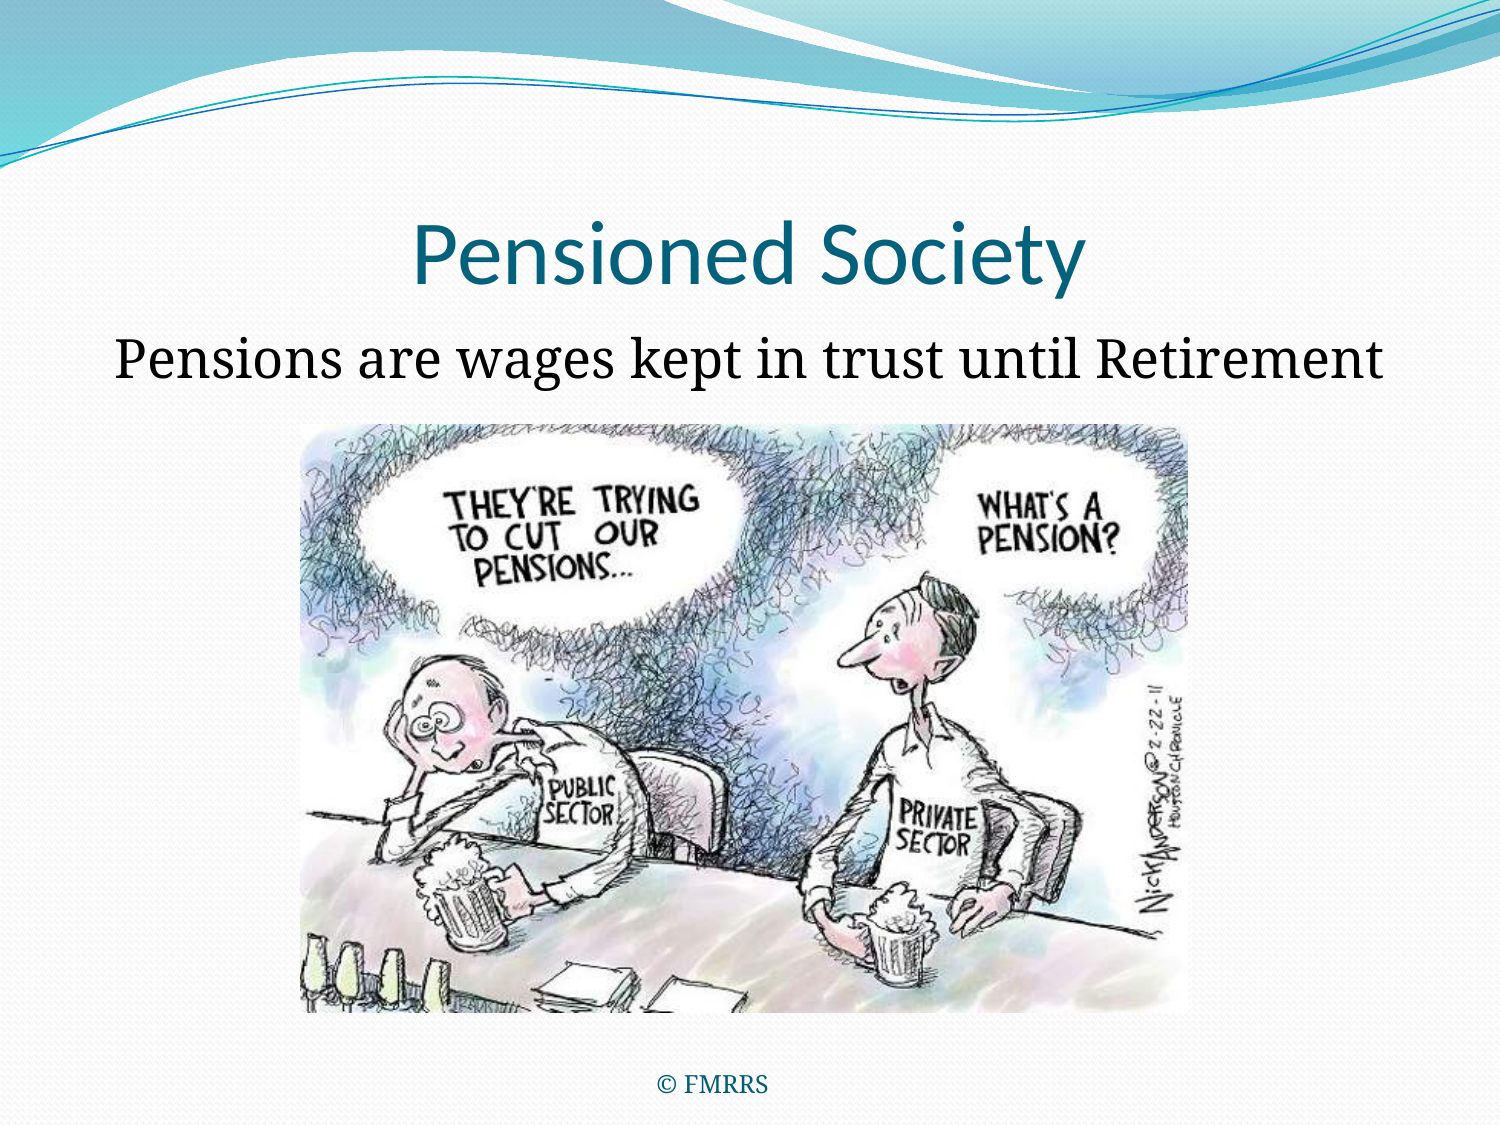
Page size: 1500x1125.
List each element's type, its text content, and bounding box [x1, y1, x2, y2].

footer © FMRRS [437, 1042, 988, 1103]
list Pensions are wages kept in trust until Retirement [75, 317, 1425, 1038]
title Pensioned Society [75, 115, 1425, 303]
picture [299, 424, 1188, 1013]
